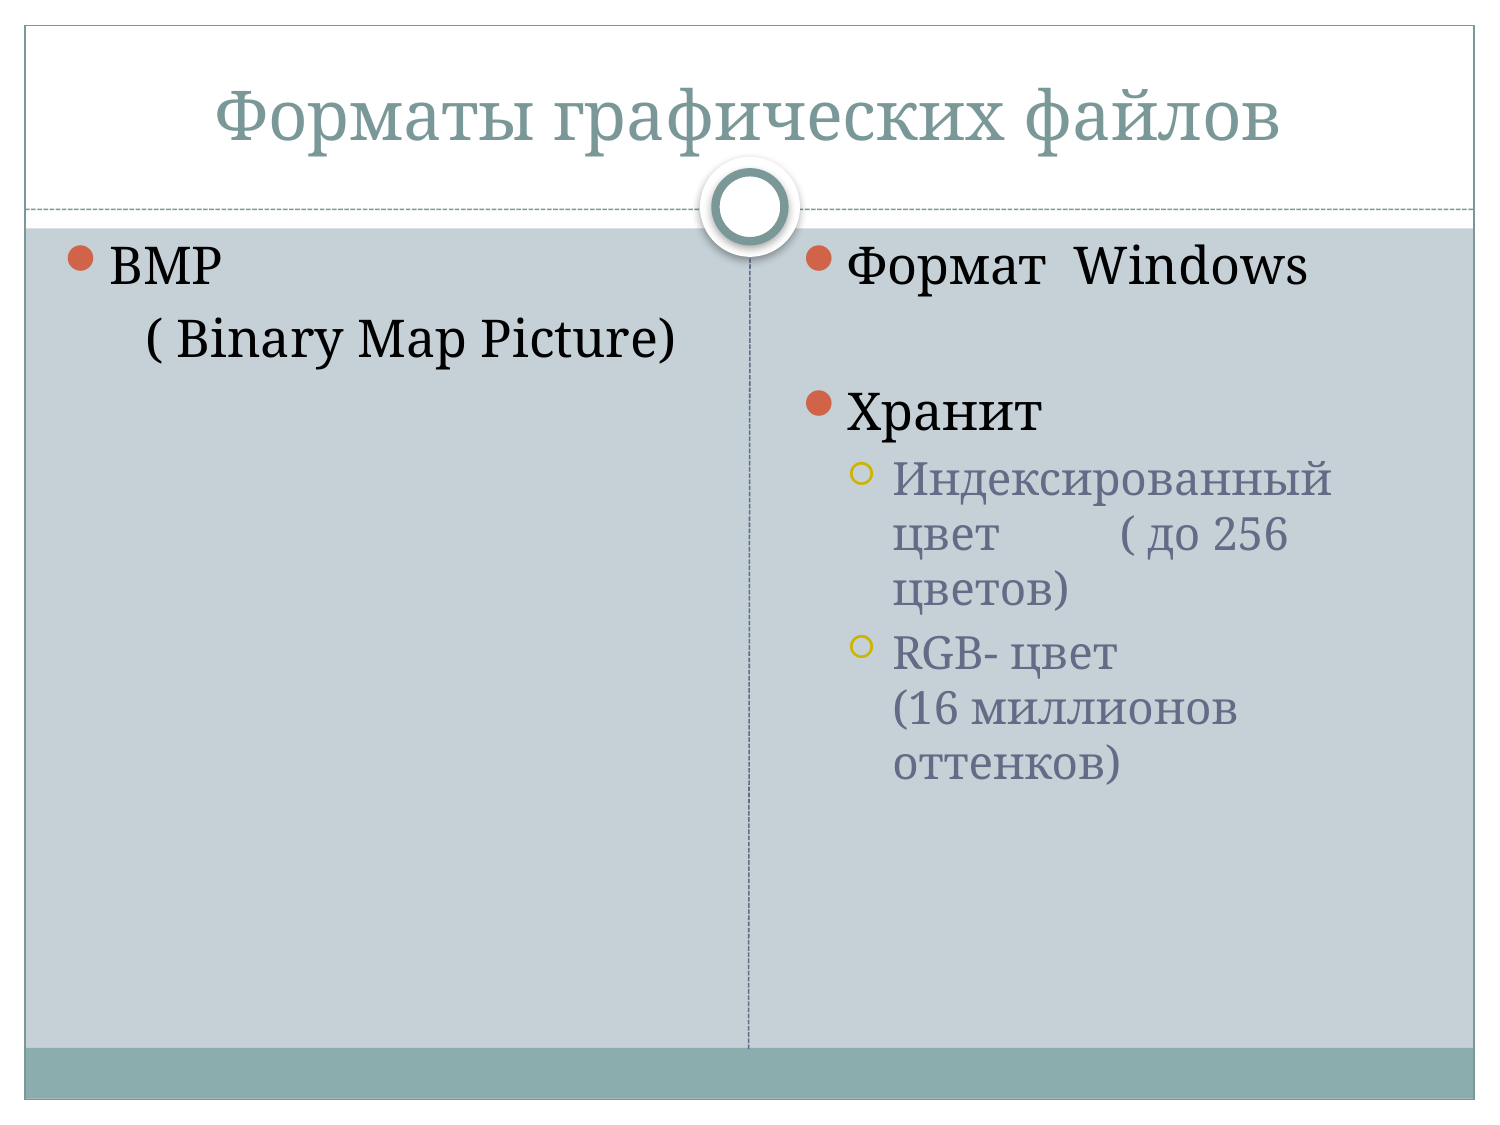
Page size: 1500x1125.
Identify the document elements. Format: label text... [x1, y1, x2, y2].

list BMP ( Binary Map Picture) [49, 224, 712, 993]
title Форматы графических файлов [49, 37, 1450, 162]
list Формат Windows Хранит Индексированный цвет ( до 256 цветов) RGB- цвет (16 миллионов оттенков) [787, 224, 1450, 993]
